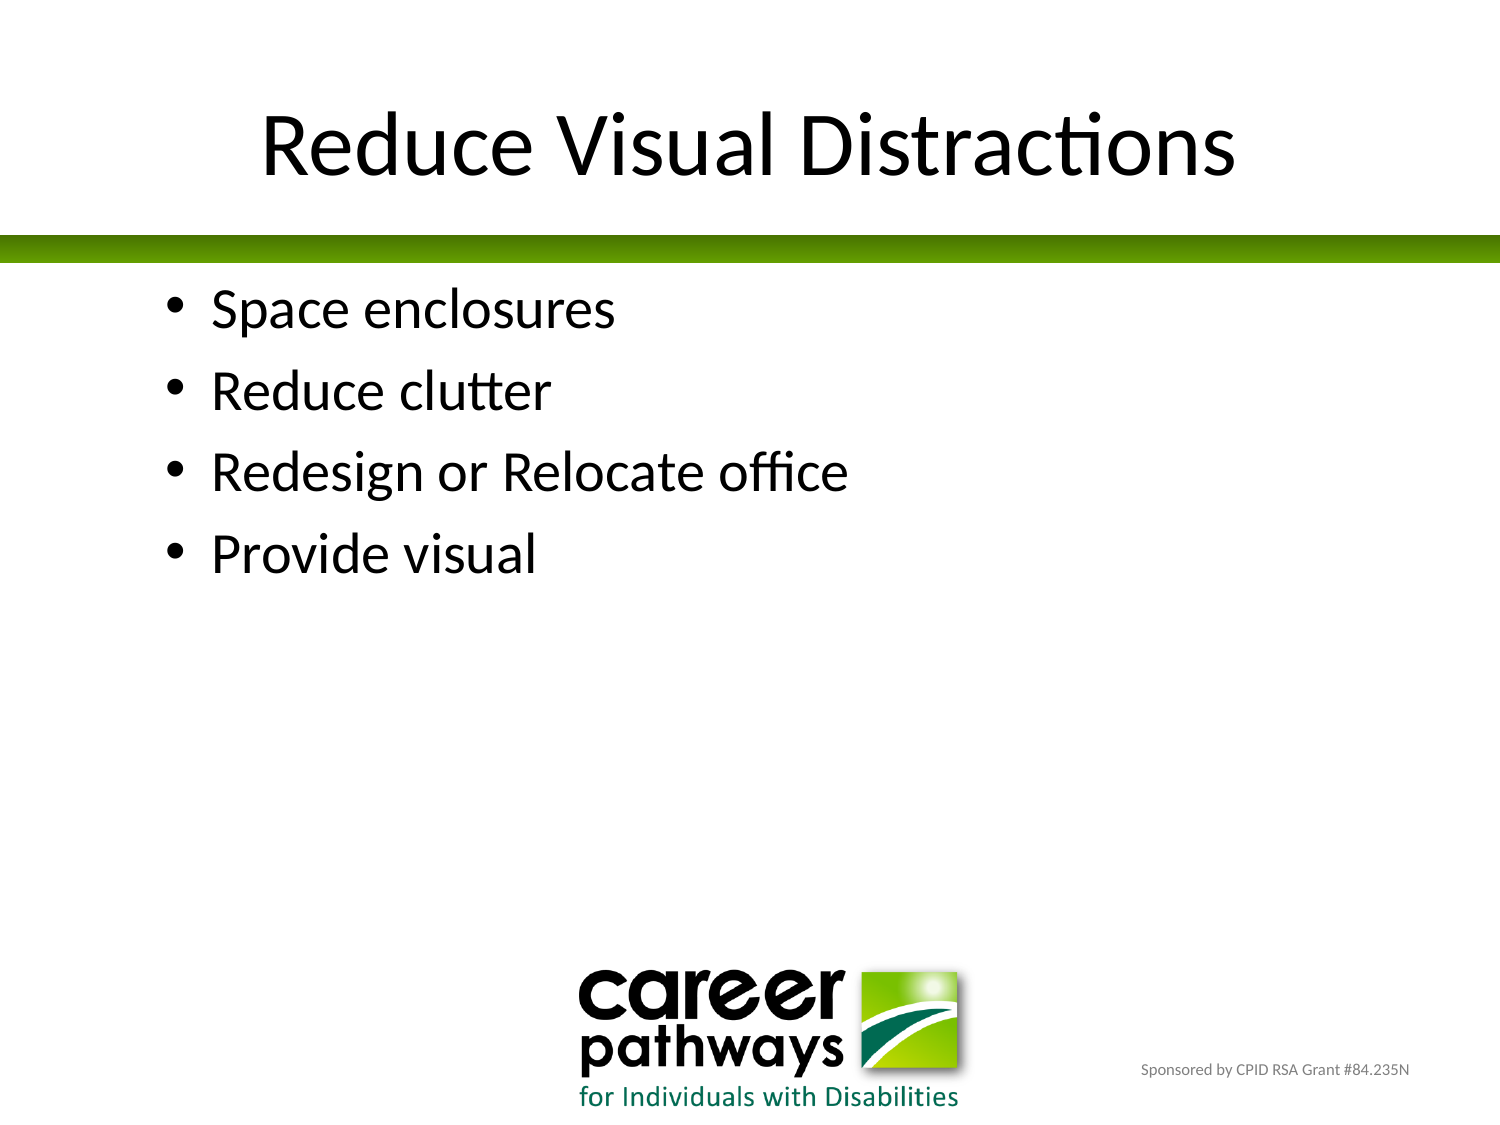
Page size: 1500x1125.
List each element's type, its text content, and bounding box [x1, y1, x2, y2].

title Reduce Visual Distractions [75, 45, 1425, 233]
picture [562, 1005, 975, 1125]
list Space enclosures Reduce clutter Redesign or Relocate office Provide visual [75, 262, 1425, 1005]
